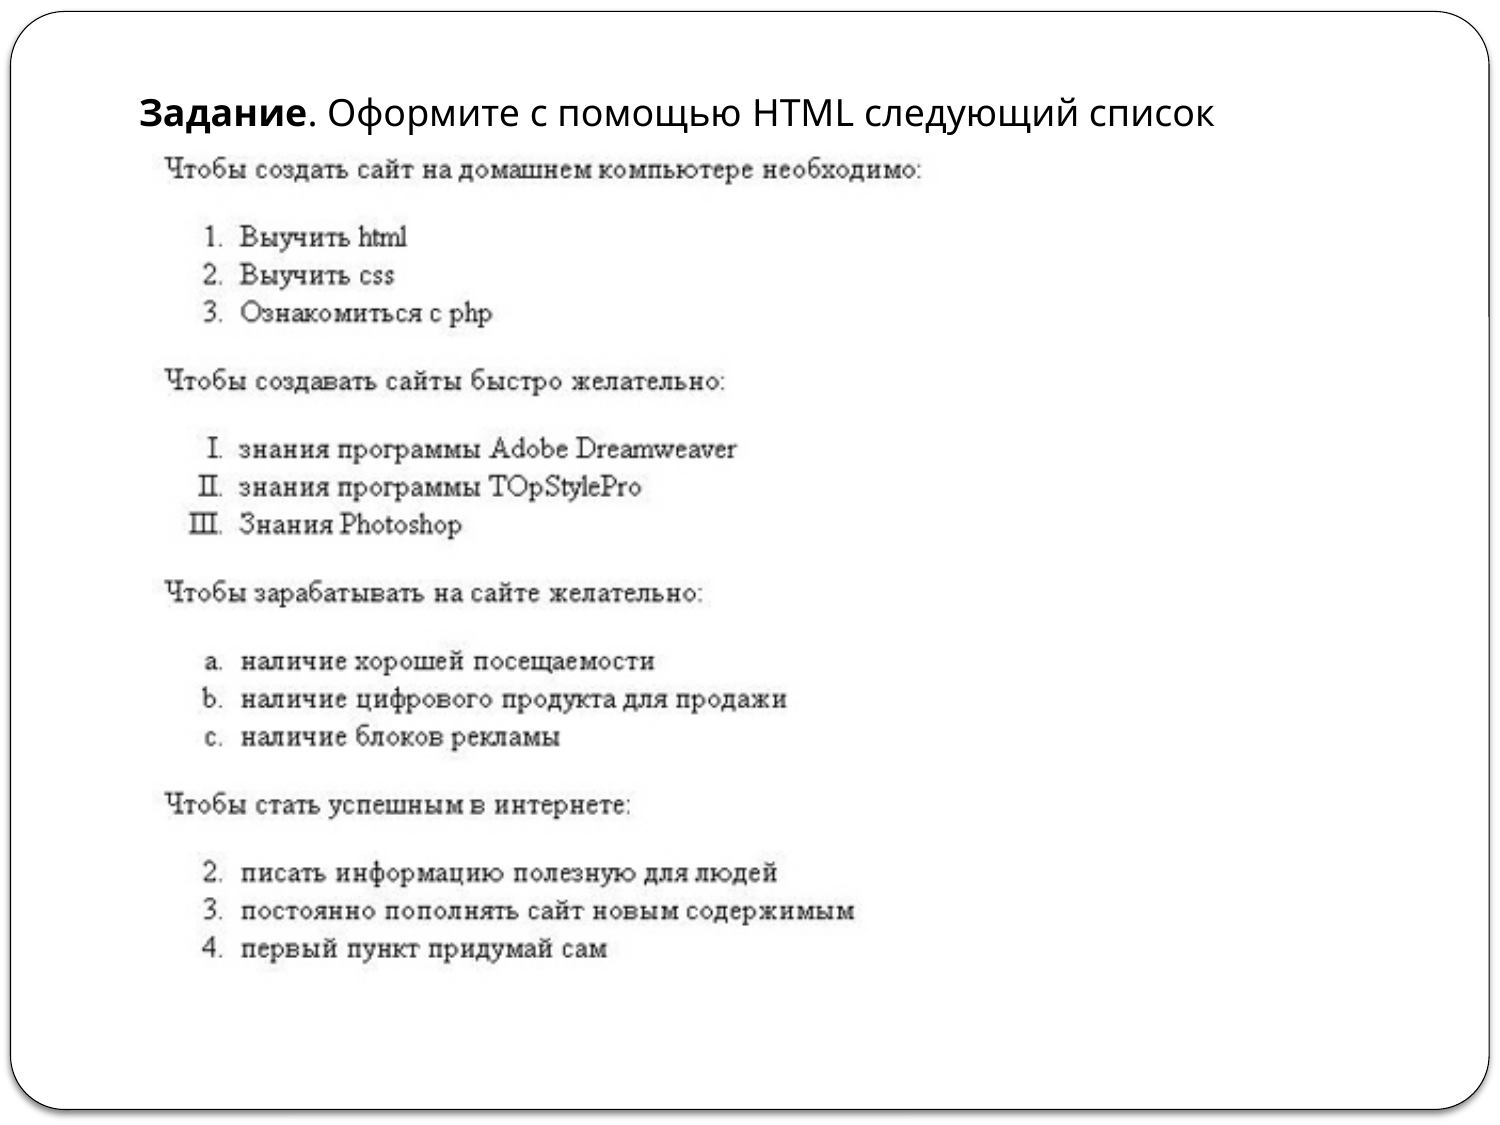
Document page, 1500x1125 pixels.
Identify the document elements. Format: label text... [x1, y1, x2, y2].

picture [152, 140, 938, 985]
text_box Задание. Оформите с помощью HTML следующий список [124, 81, 1230, 142]
